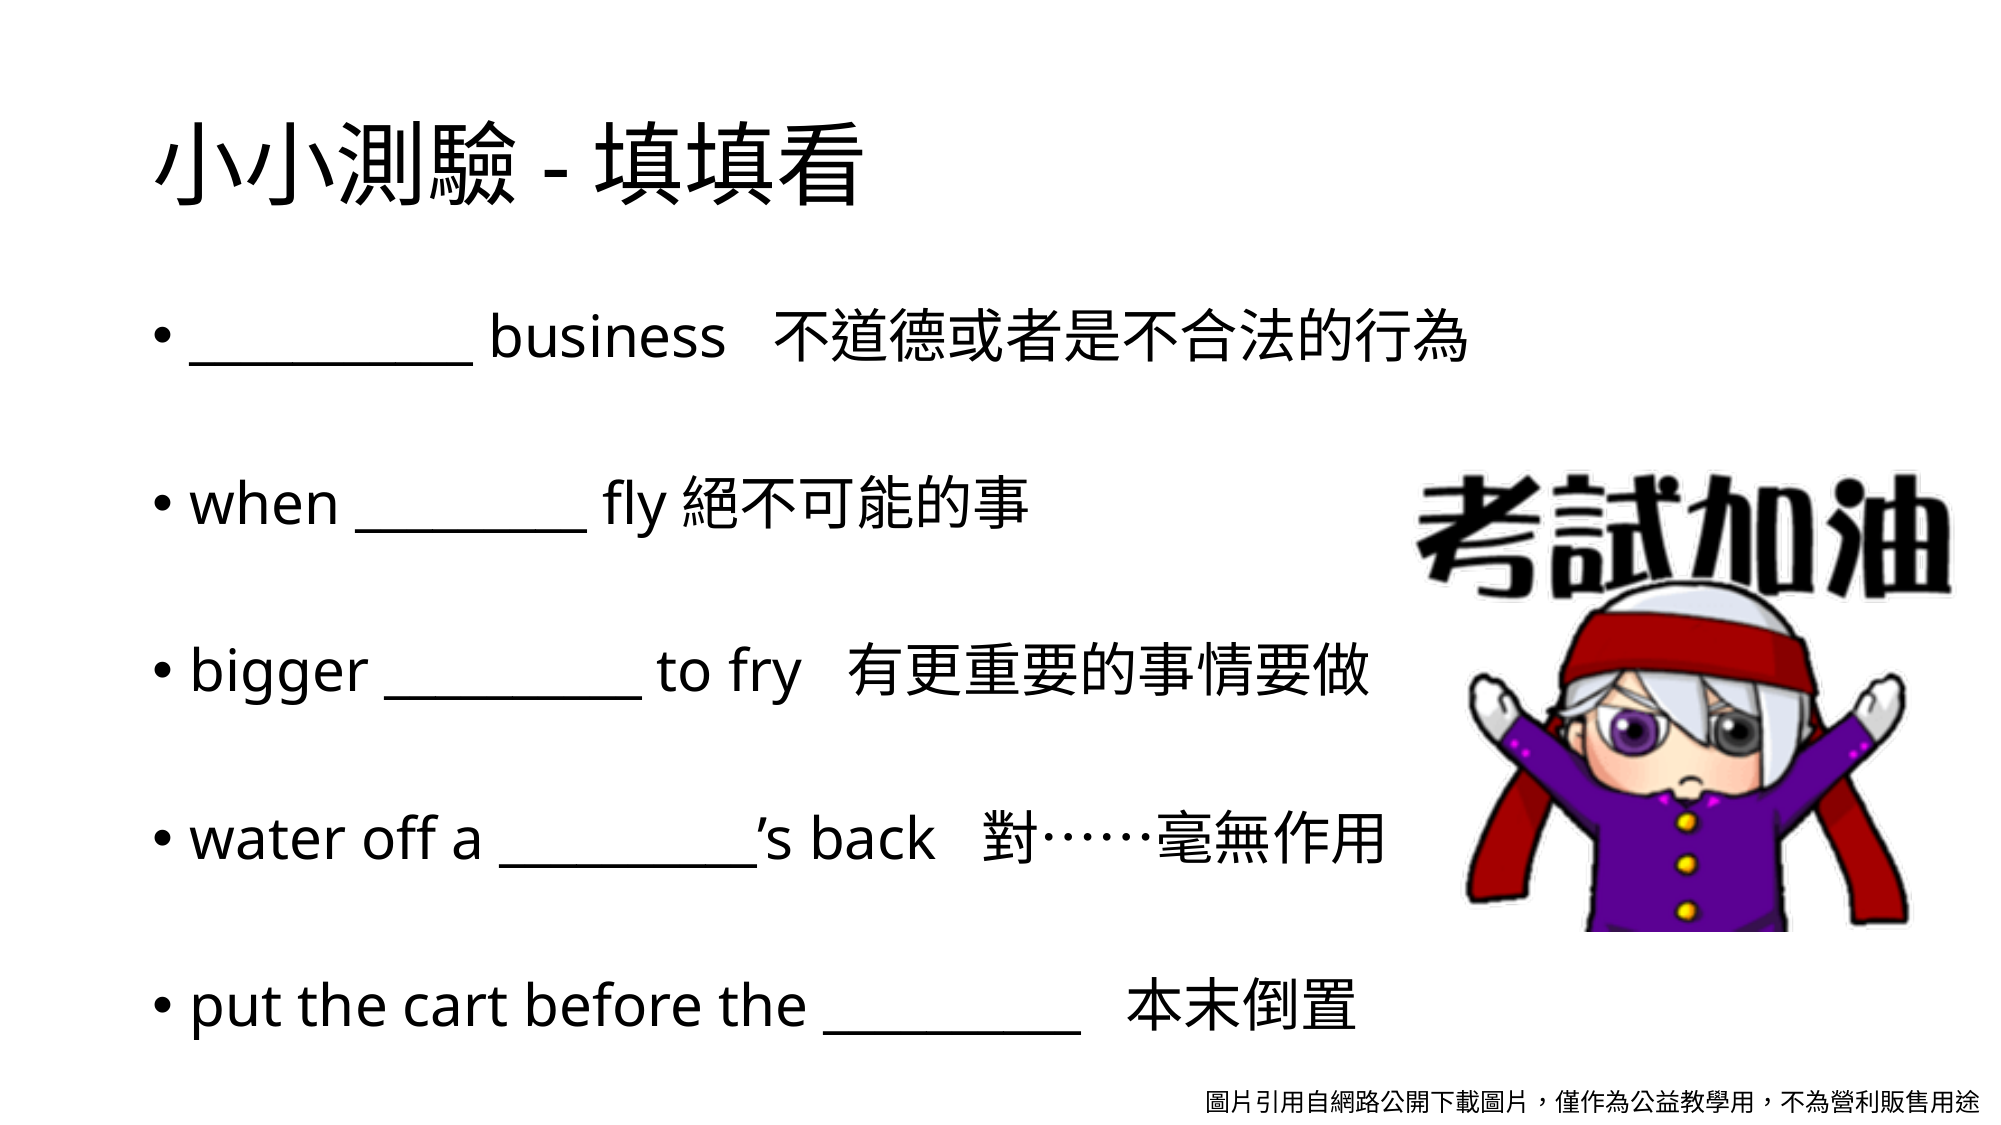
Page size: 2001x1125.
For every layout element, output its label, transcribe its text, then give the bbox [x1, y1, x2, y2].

title 小小測驗-填填看 [137, 59, 1863, 278]
picture [1410, 462, 1959, 932]
list ___________ business 不道德或者是不合法的行為 when _________ fly絕不可能的事 bigger __________ to fry 有更重要的事情要做 water off a __________’s back 對……毫無作用 put the cart before the __________ 本末倒置 [137, 299, 1863, 1095]
text_box 圖片引用自網路公開下載圖片，僅作為公益教學用，不為營利販售用途 [1191, 1079, 1996, 1125]
